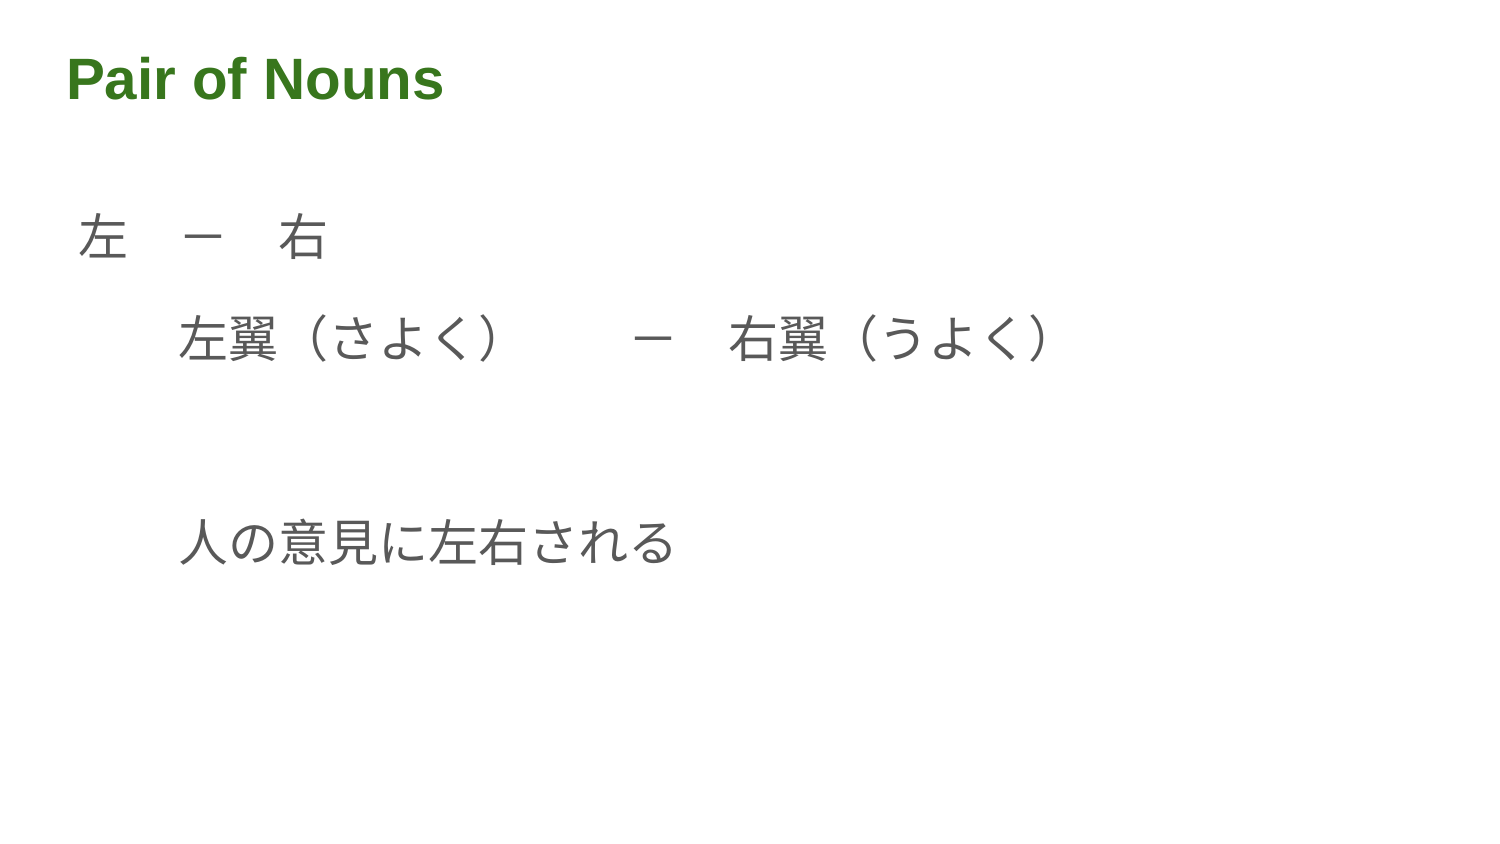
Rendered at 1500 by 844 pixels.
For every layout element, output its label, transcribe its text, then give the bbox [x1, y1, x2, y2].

title Pair of Nouns [51, 25, 1449, 120]
list 左 － 右 左翼（さよく） － 右翼（うよく） 人の意見に左右される [63, 181, 1462, 797]
